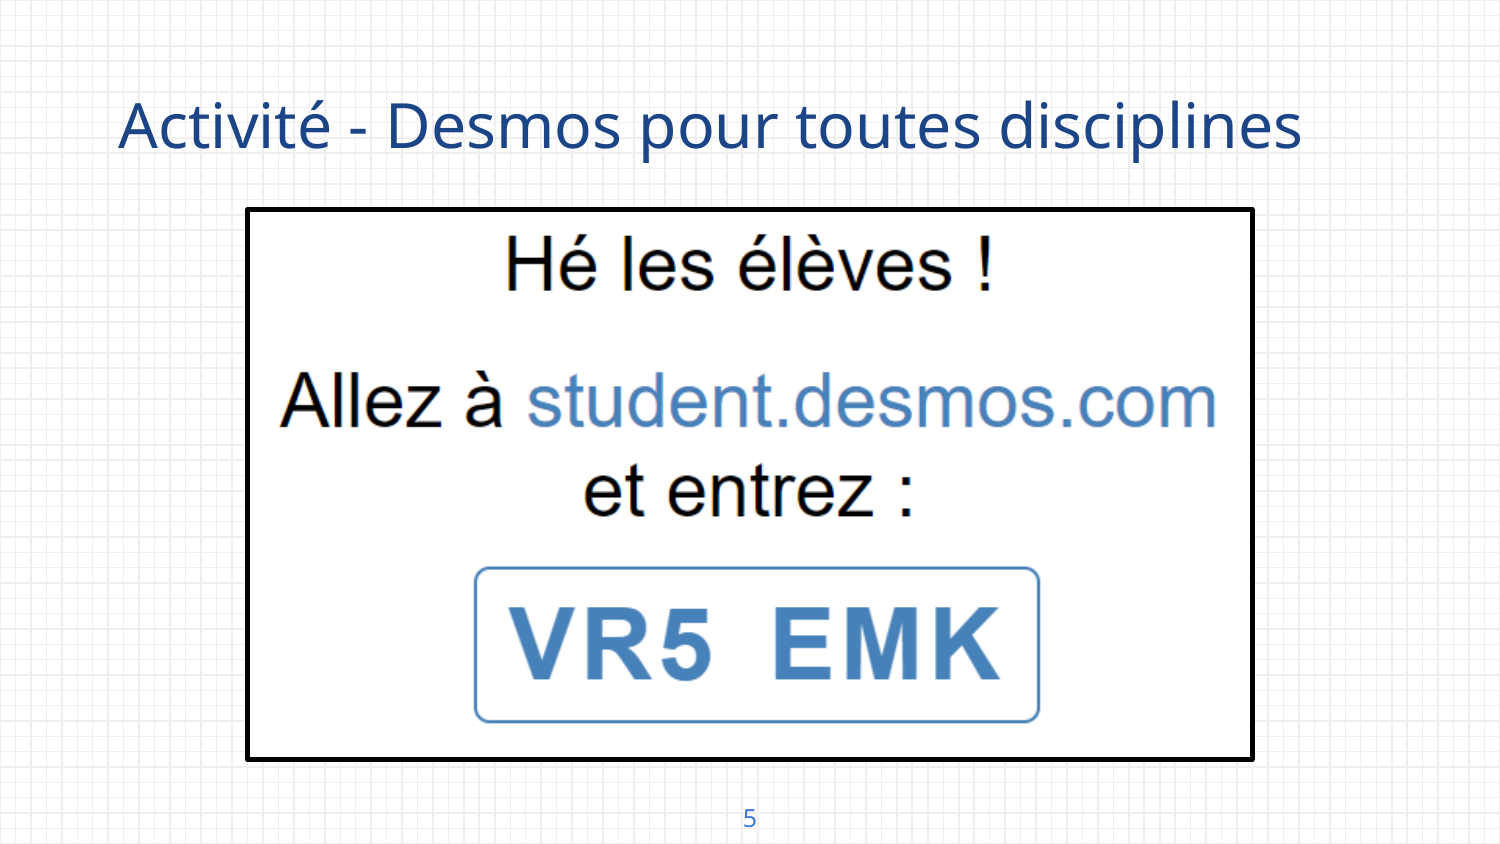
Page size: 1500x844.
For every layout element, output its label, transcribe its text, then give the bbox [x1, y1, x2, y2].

slide_number ‹#› [705, 796, 795, 844]
title Activité - Desmos pour toutes disciplines [103, 53, 1342, 194]
picture [249, 211, 1251, 758]
